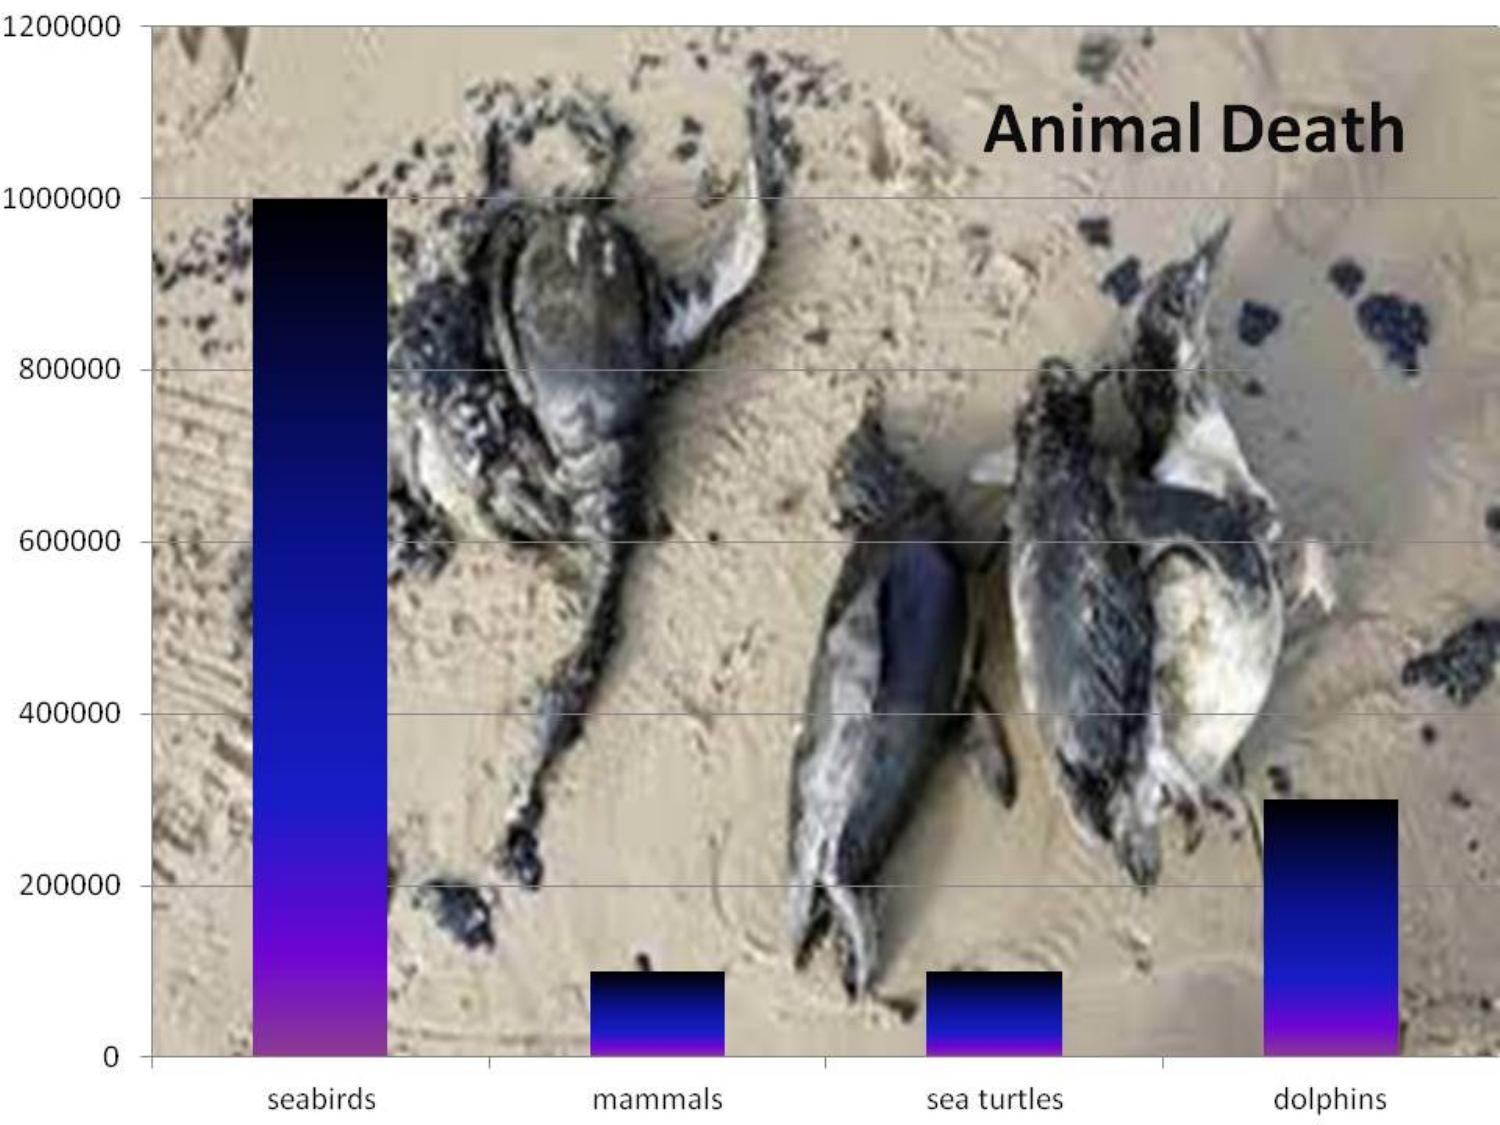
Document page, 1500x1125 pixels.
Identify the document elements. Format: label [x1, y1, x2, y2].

list [0, 0, 1500, 1125]
